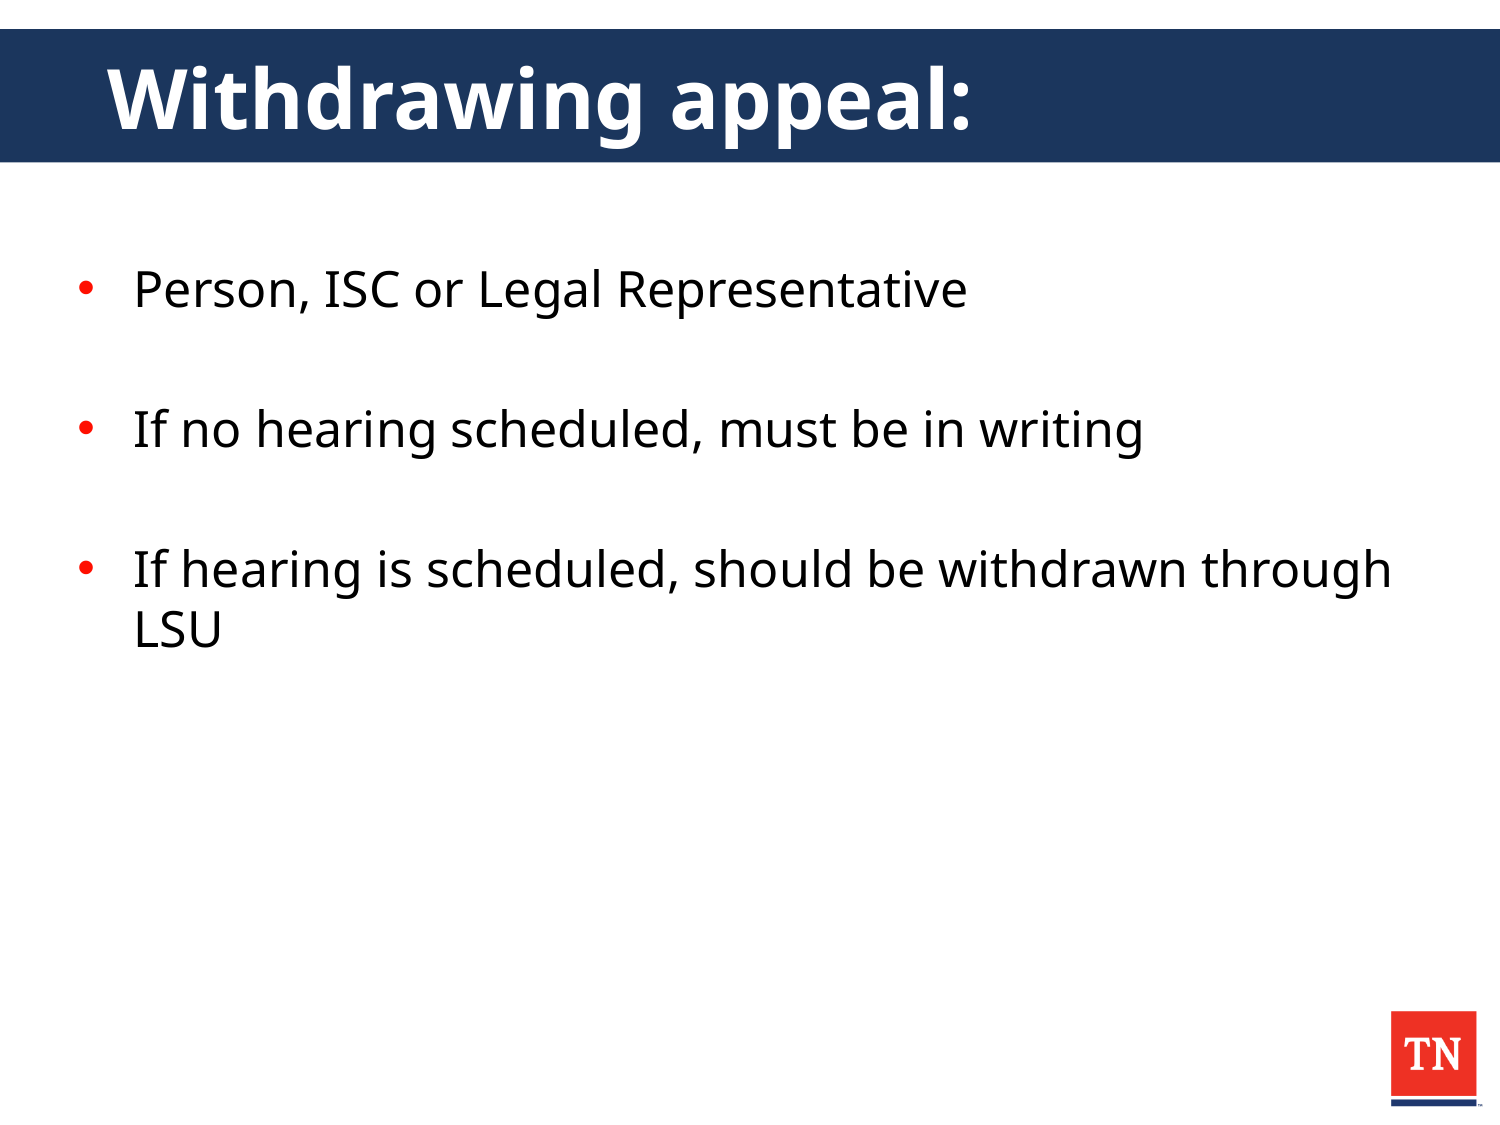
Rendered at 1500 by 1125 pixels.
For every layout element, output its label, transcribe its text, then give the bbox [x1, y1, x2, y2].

picture [1362, 987, 1500, 1125]
list Person, ISC or Legal Representative If no hearing scheduled, must be in writing If hearing is scheduled, should be withdrawn through LSU [62, 249, 1425, 850]
title Withdrawing appeal: [92, 37, 1338, 156]
